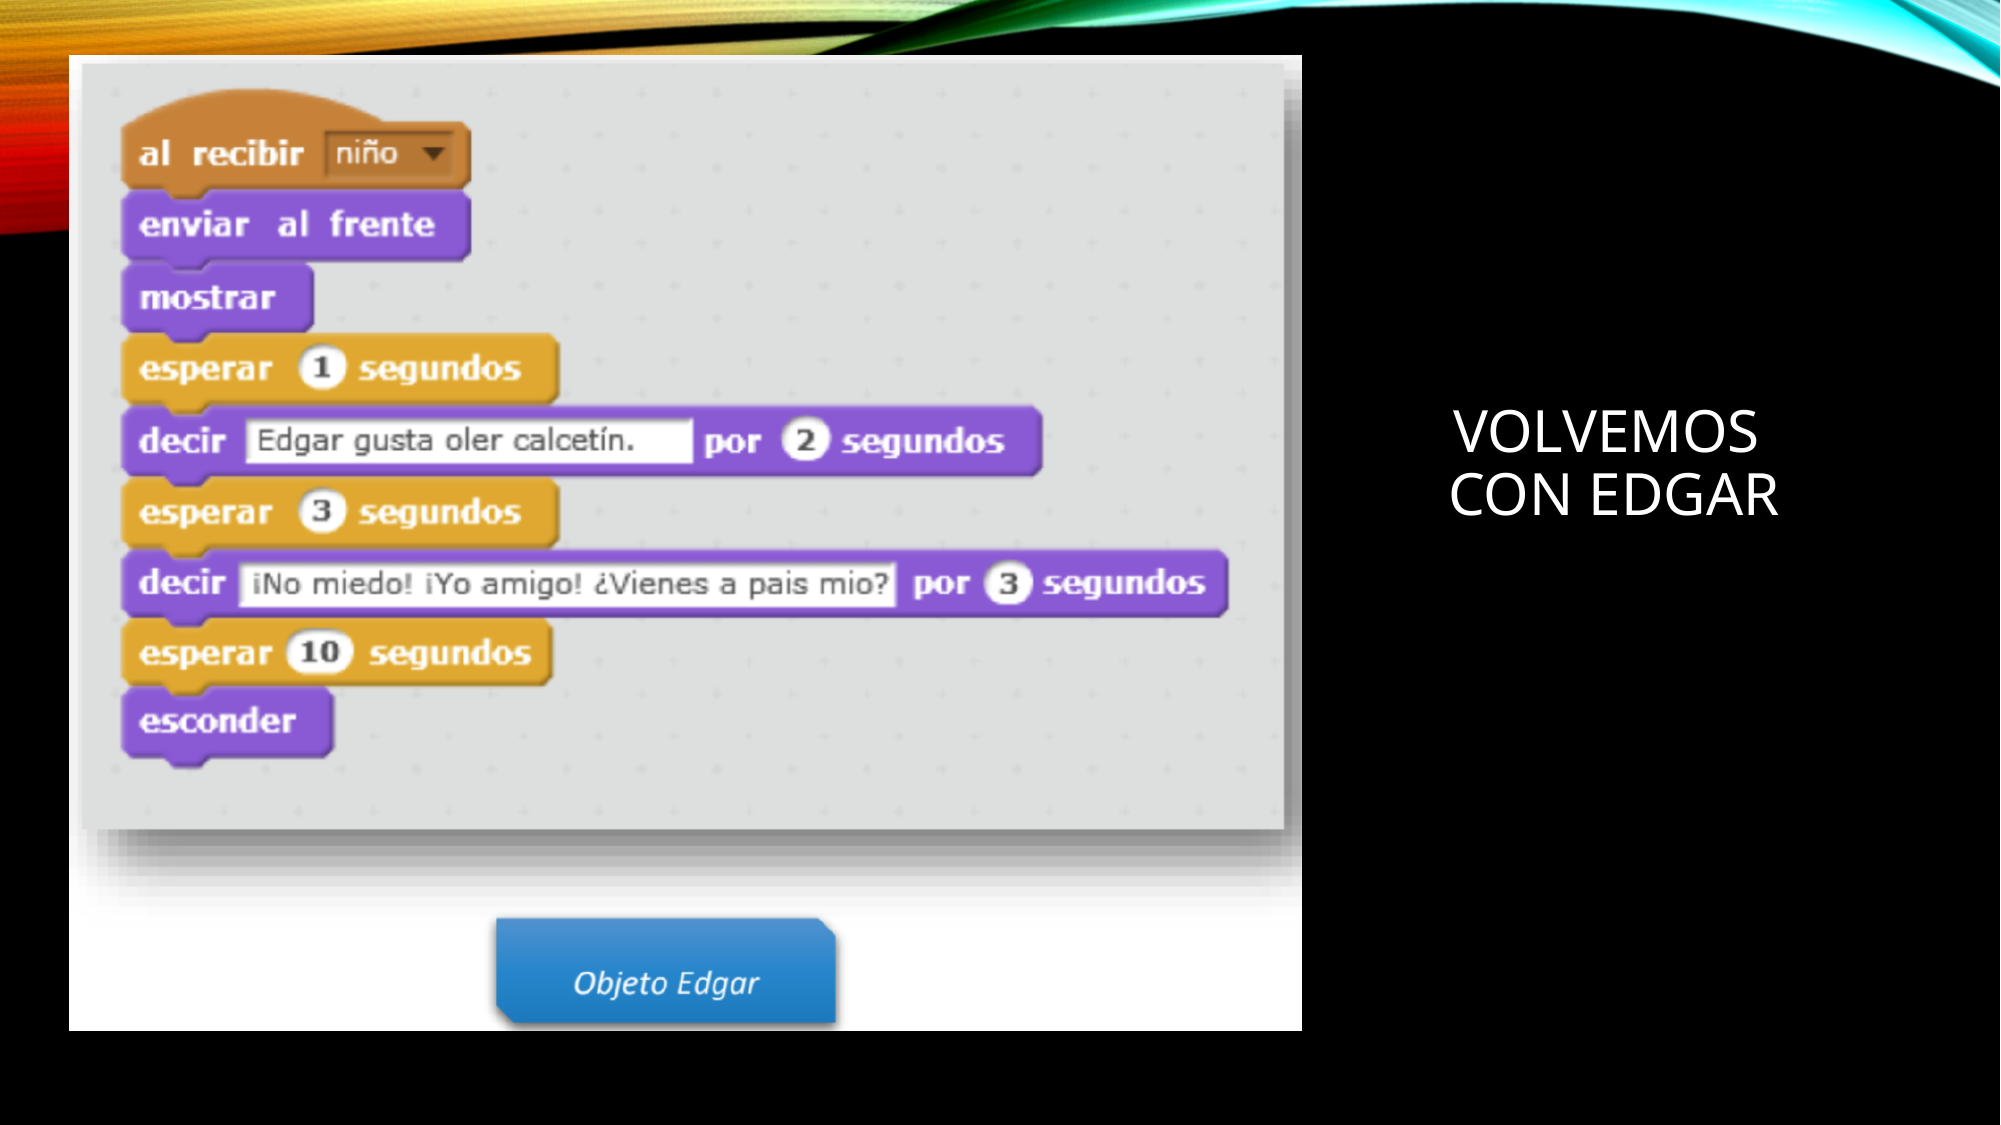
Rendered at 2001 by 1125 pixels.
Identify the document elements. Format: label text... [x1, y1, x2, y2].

picture [0, 0, 2000, 237]
title VOLVEMOS CON EDGAR [1303, 365, 2000, 566]
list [69, 55, 1303, 1032]
